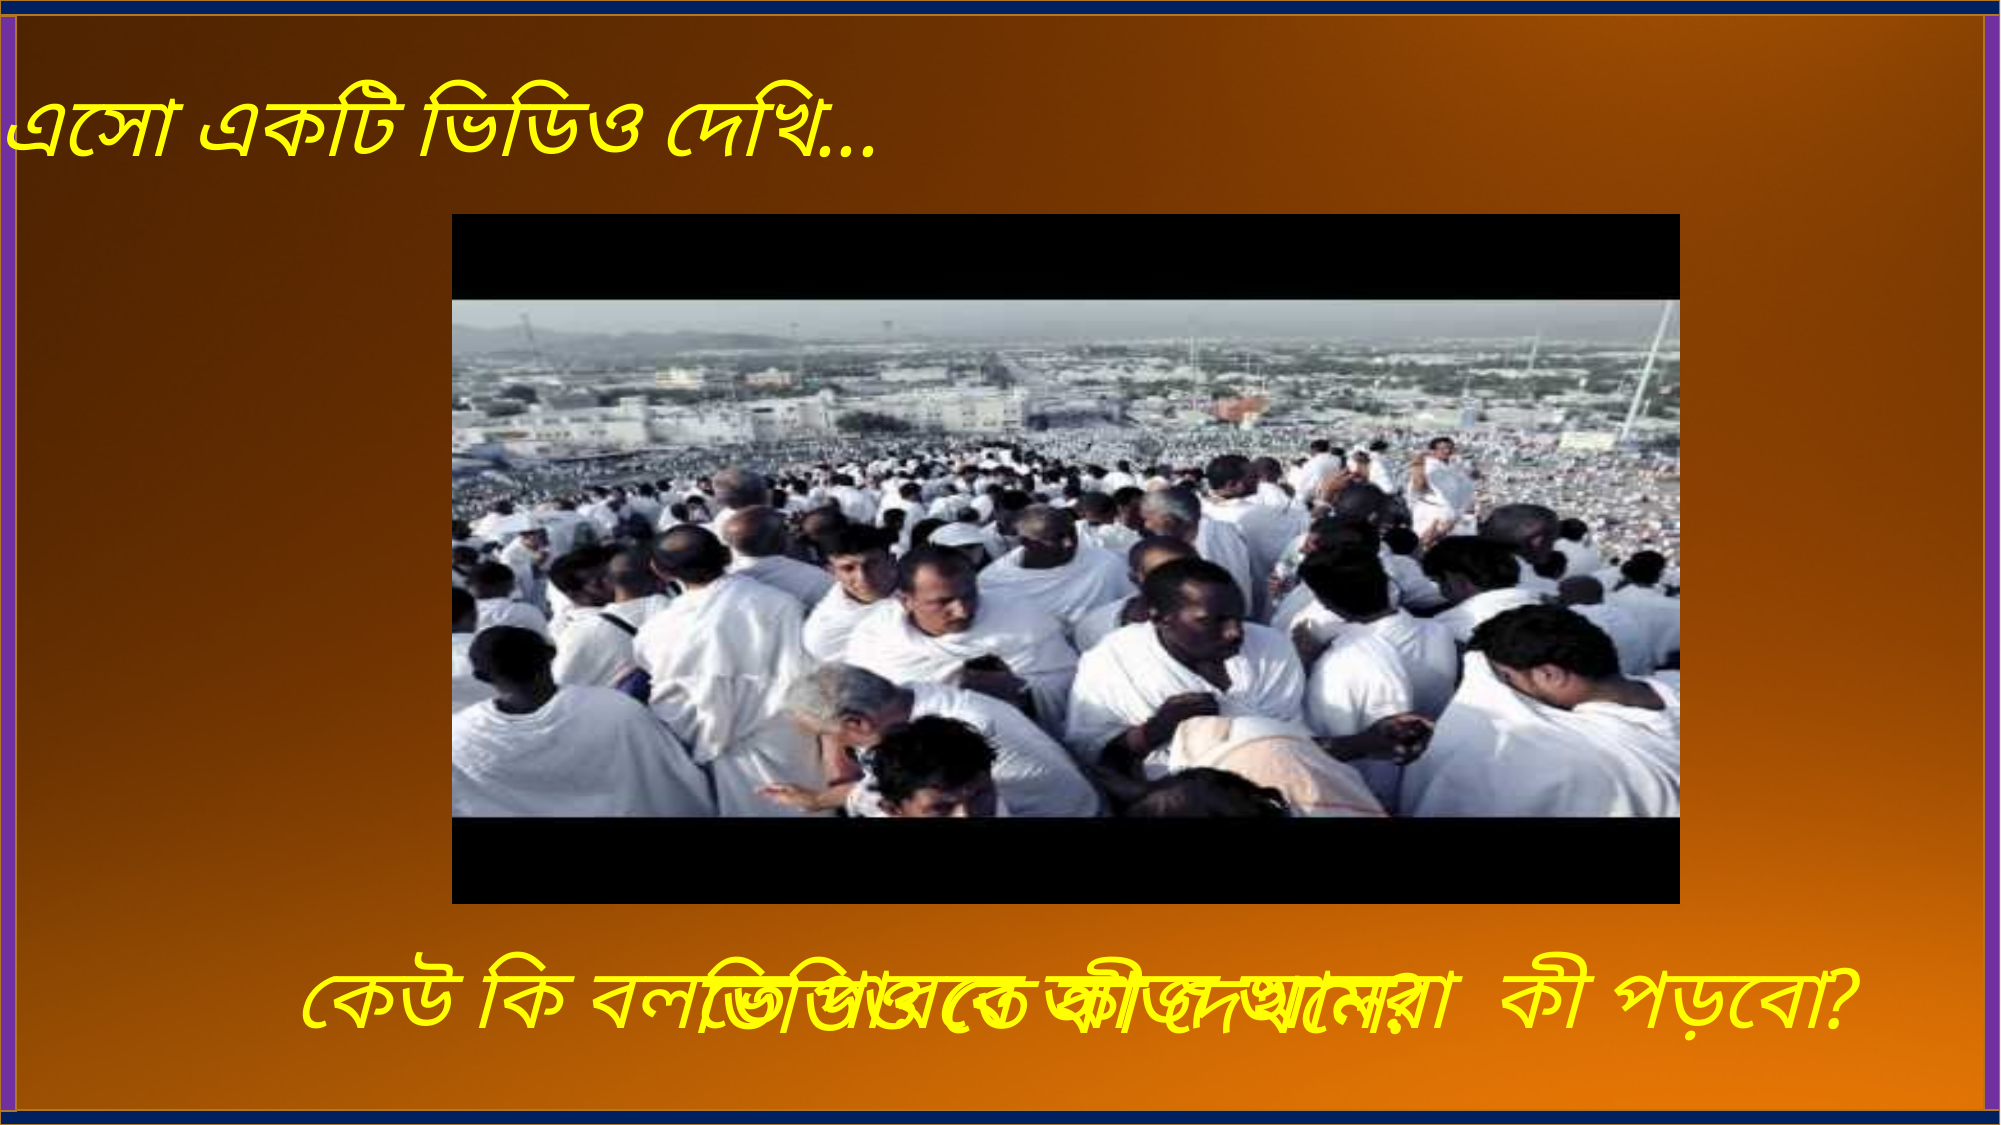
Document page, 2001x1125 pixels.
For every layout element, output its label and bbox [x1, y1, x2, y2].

text_box [452, 213, 1680, 905]
text_box [0, 0, 2000, 1125]
